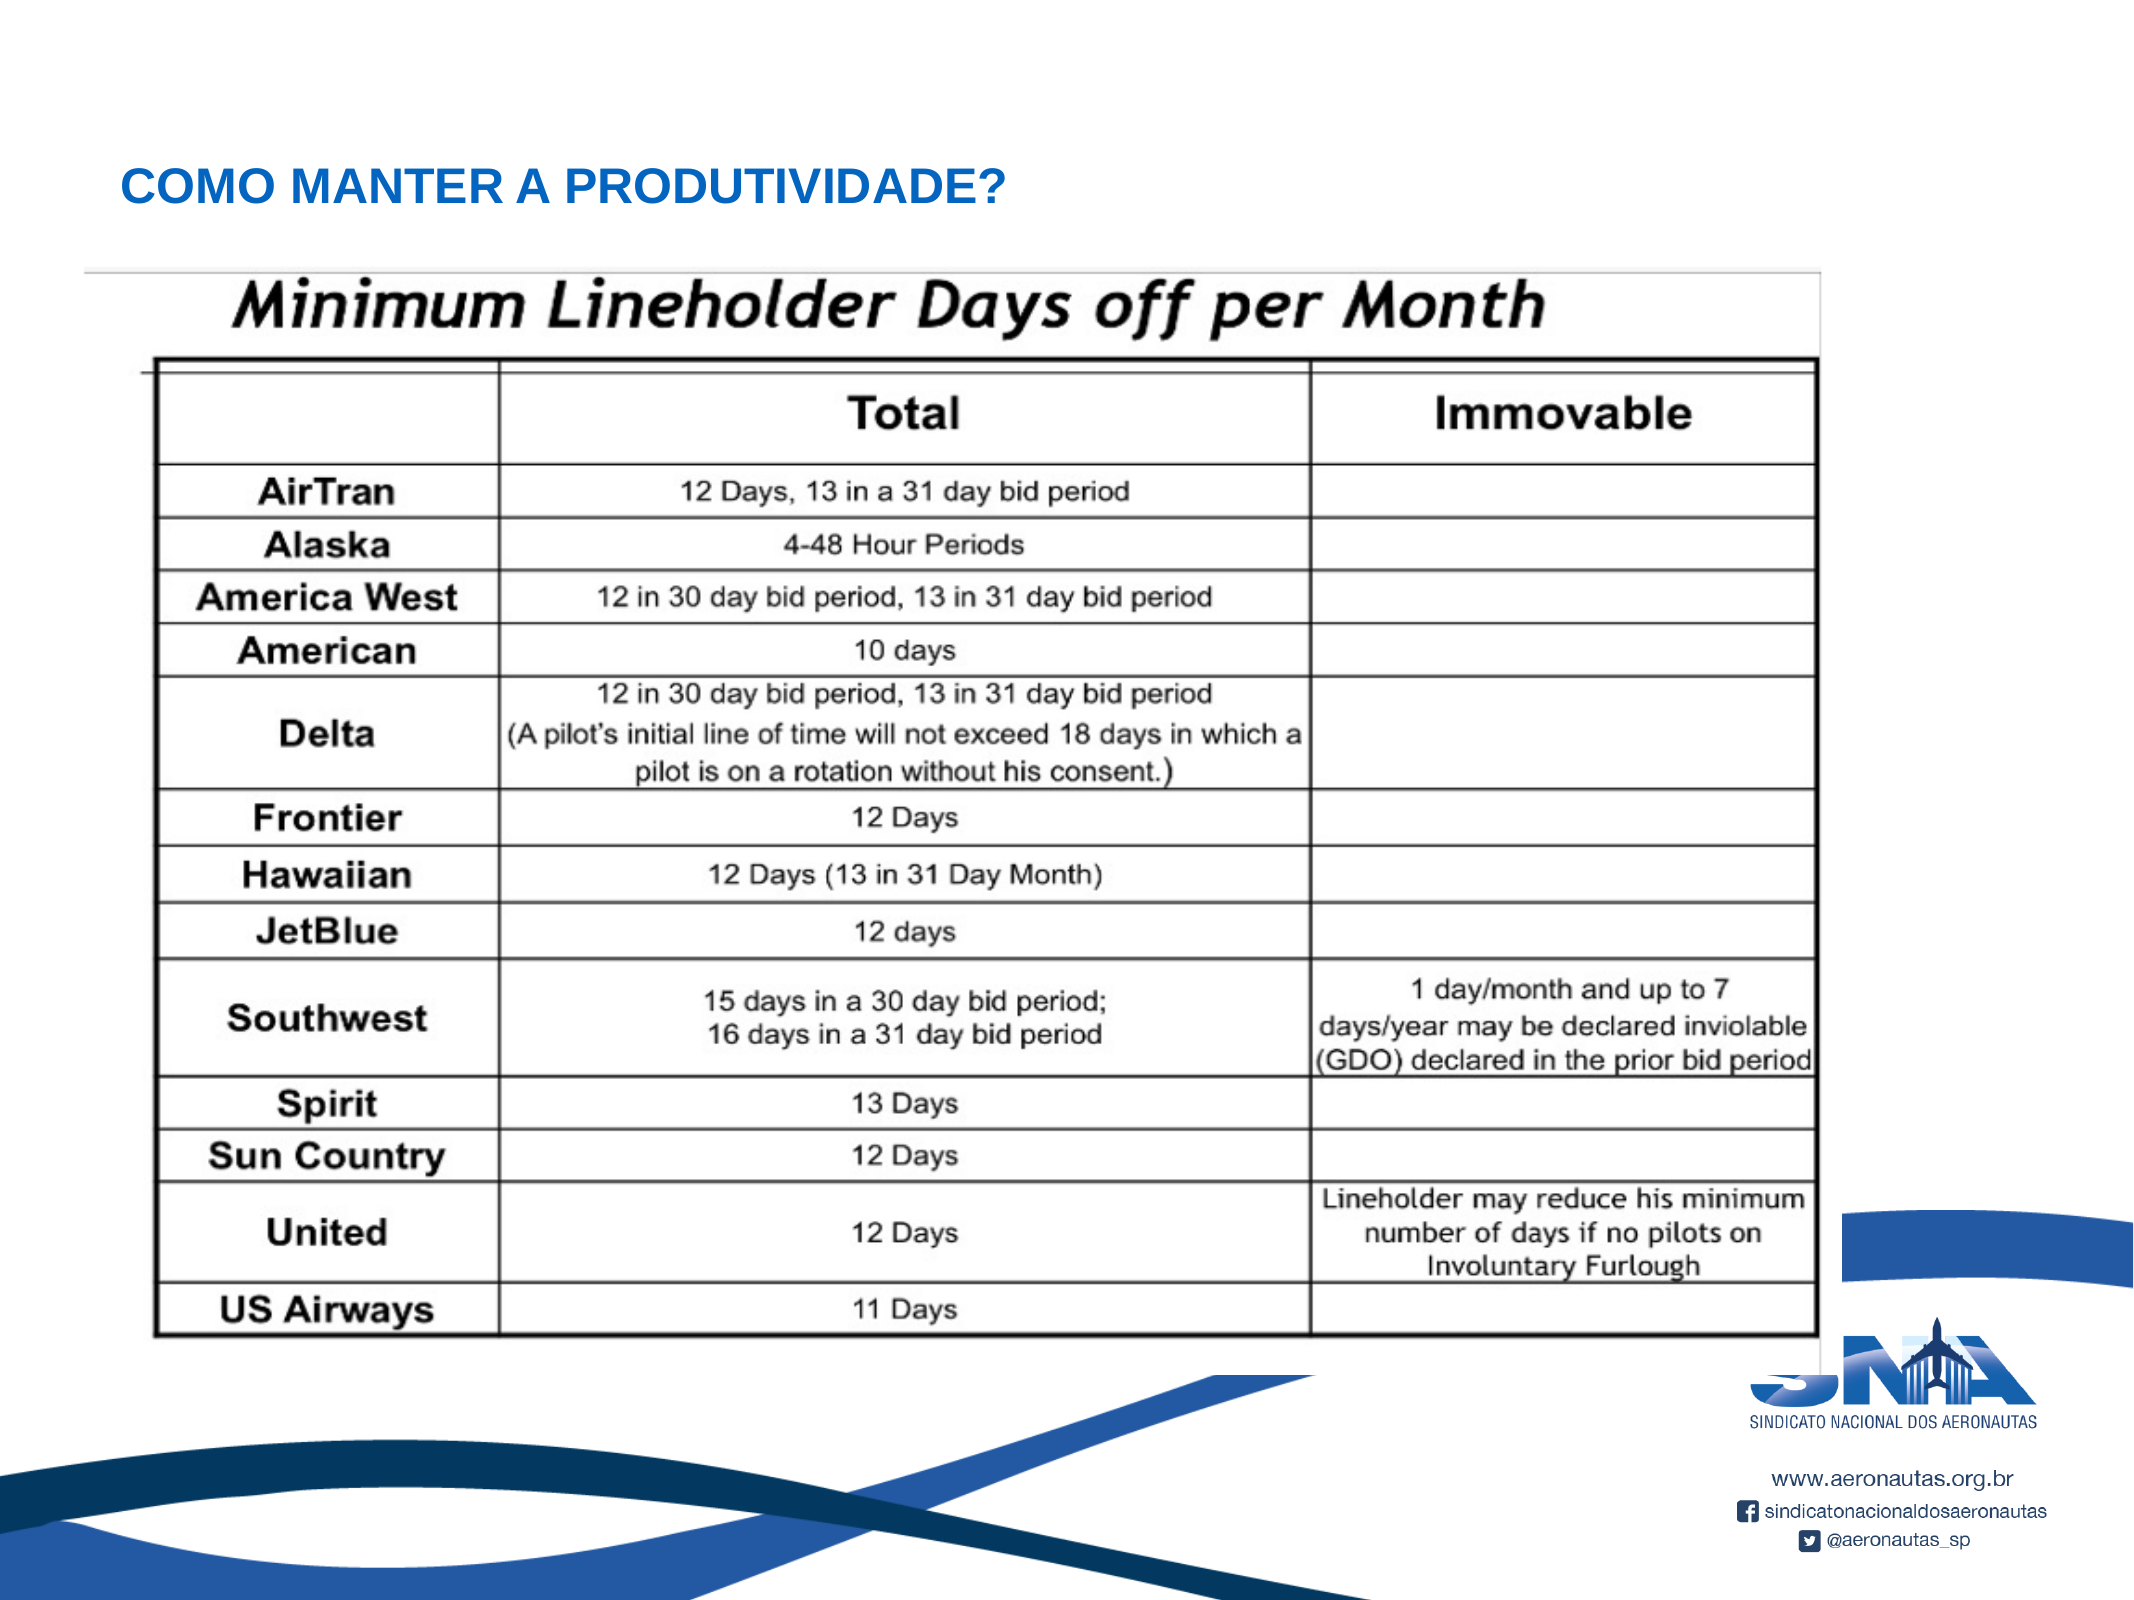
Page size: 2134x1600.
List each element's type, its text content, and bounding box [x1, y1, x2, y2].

text_box COMO MANTER A PRODUTIVIDADE? [112, 149, 1905, 1384]
picture [0, 262, 2134, 1600]
